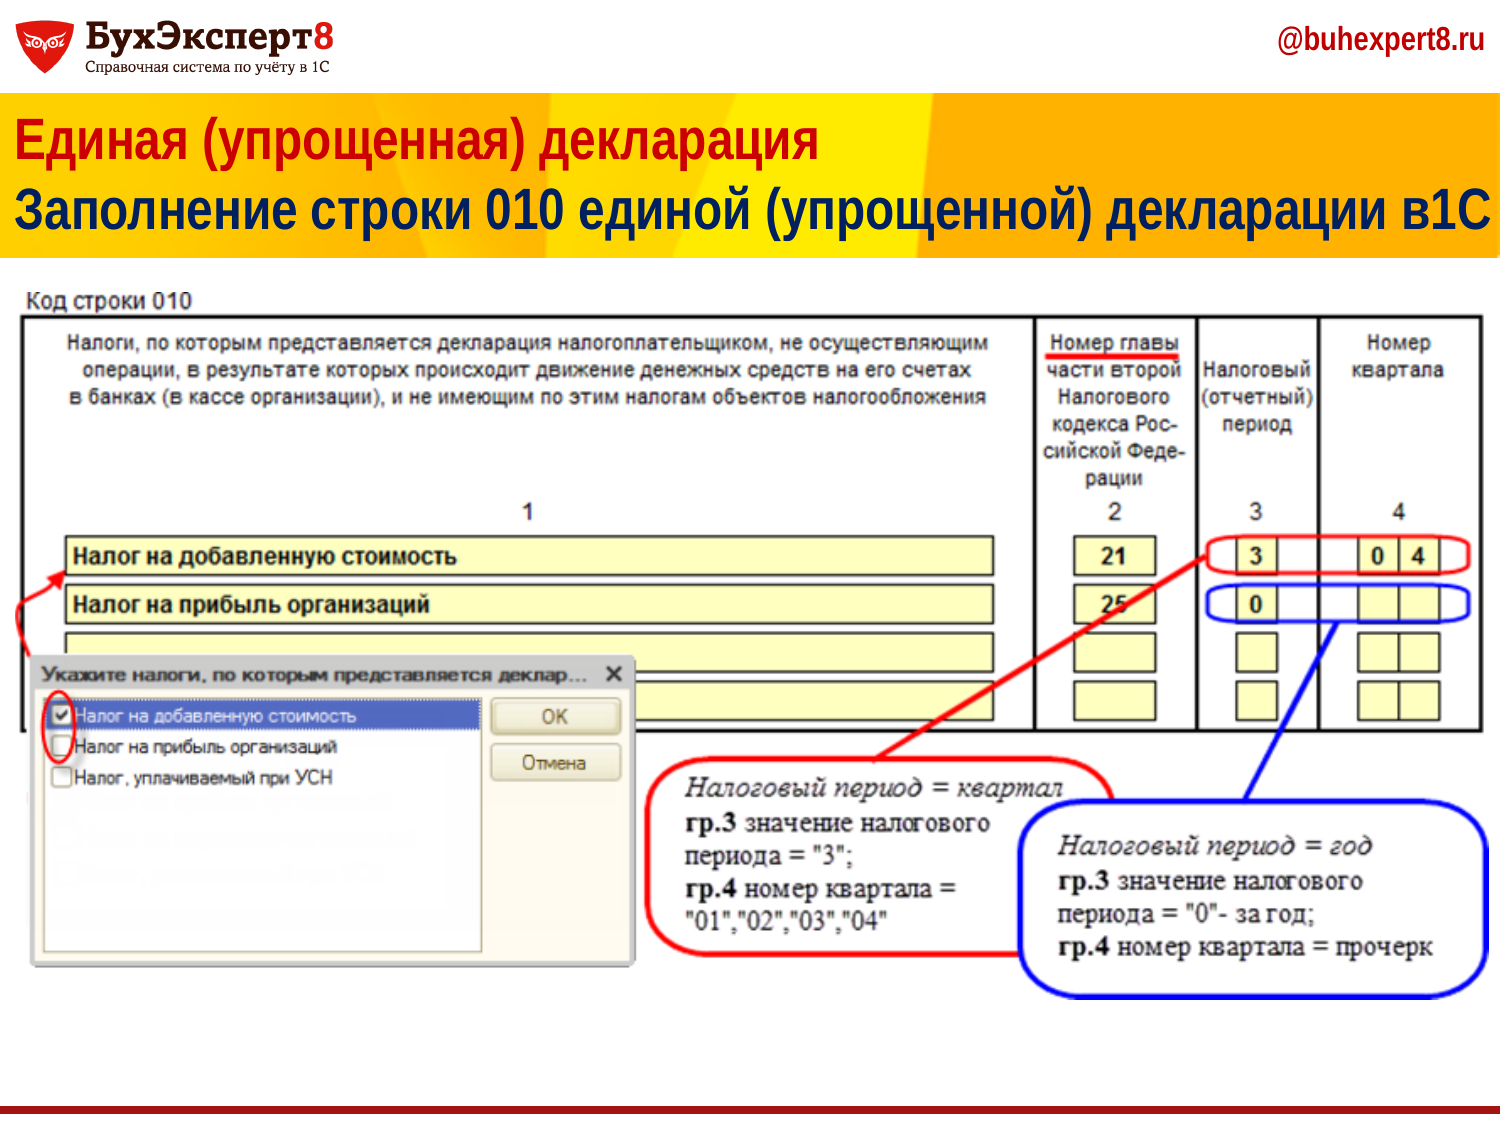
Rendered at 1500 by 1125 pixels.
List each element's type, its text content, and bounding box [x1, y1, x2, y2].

text_box Единая (упрощенная) декларация Заполнение строки 010 единой (упрощенной) декларации в1С [0, 93, 1500, 258]
picture [0, 1101, 1500, 1119]
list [15, 292, 1489, 1000]
picture [7, 11, 340, 82]
